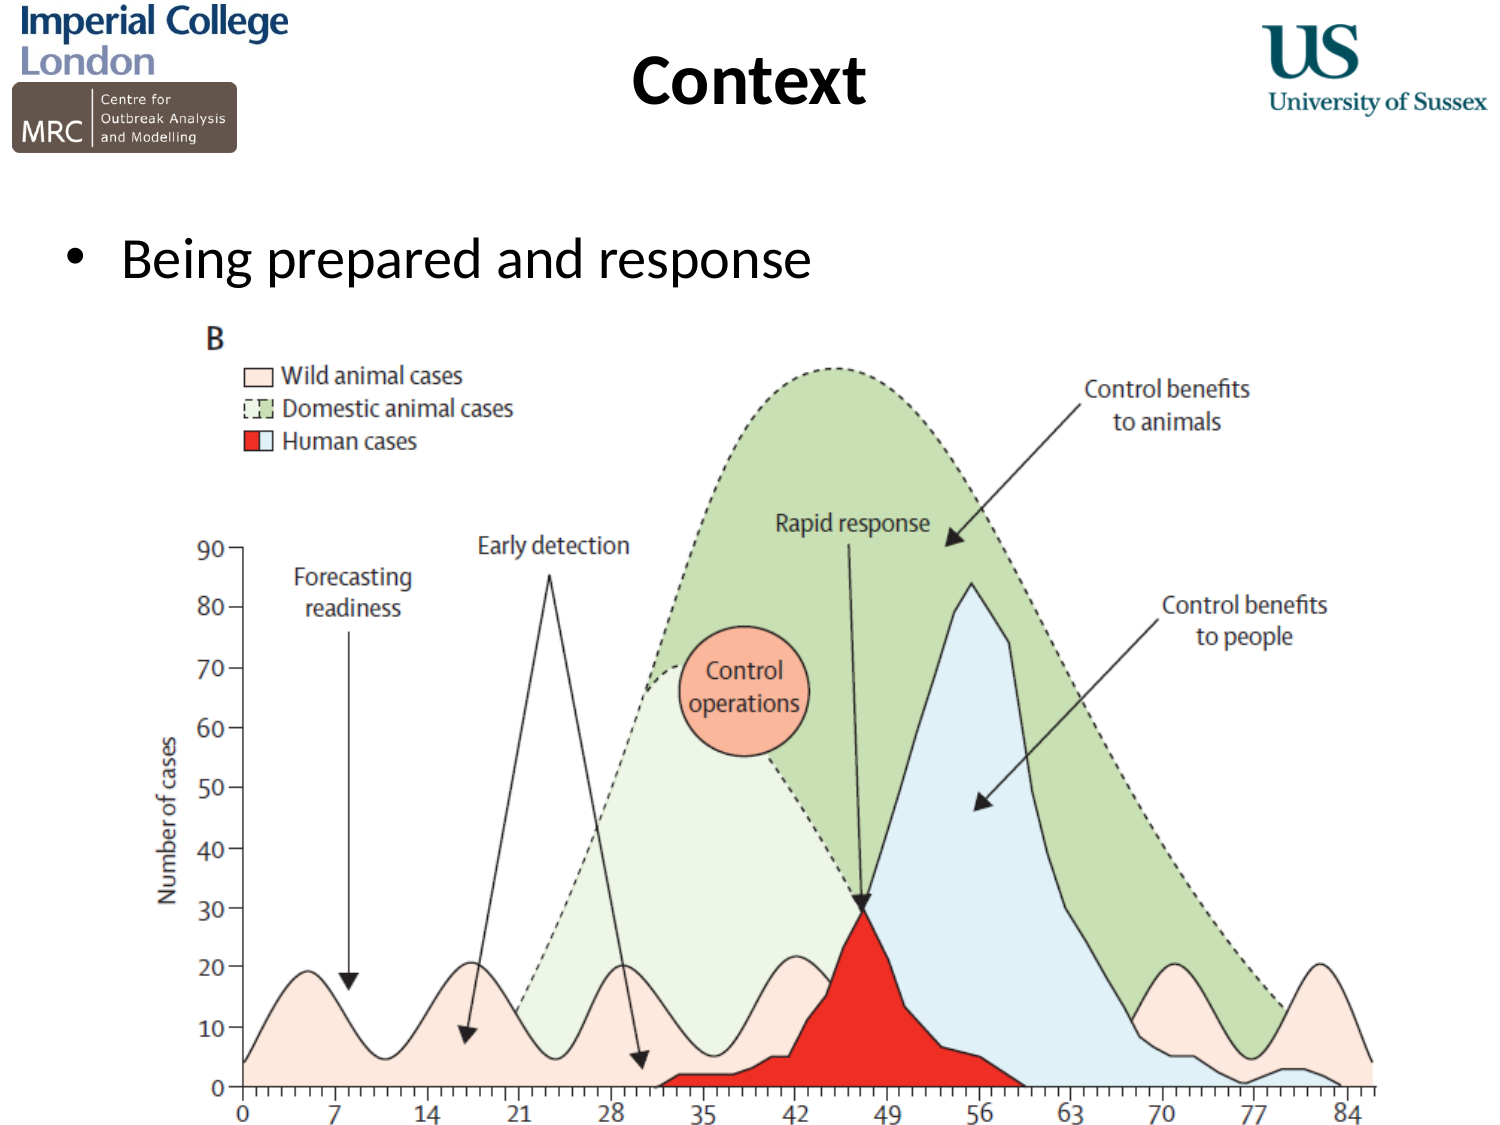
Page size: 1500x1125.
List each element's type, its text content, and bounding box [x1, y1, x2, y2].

title Context [75, 0, 1425, 150]
picture [12, 82, 237, 153]
picture [149, 306, 1388, 1125]
list Being prepared and response [50, 212, 1400, 955]
picture [1425, 24, 1488, 117]
picture [22, 4, 75, 75]
